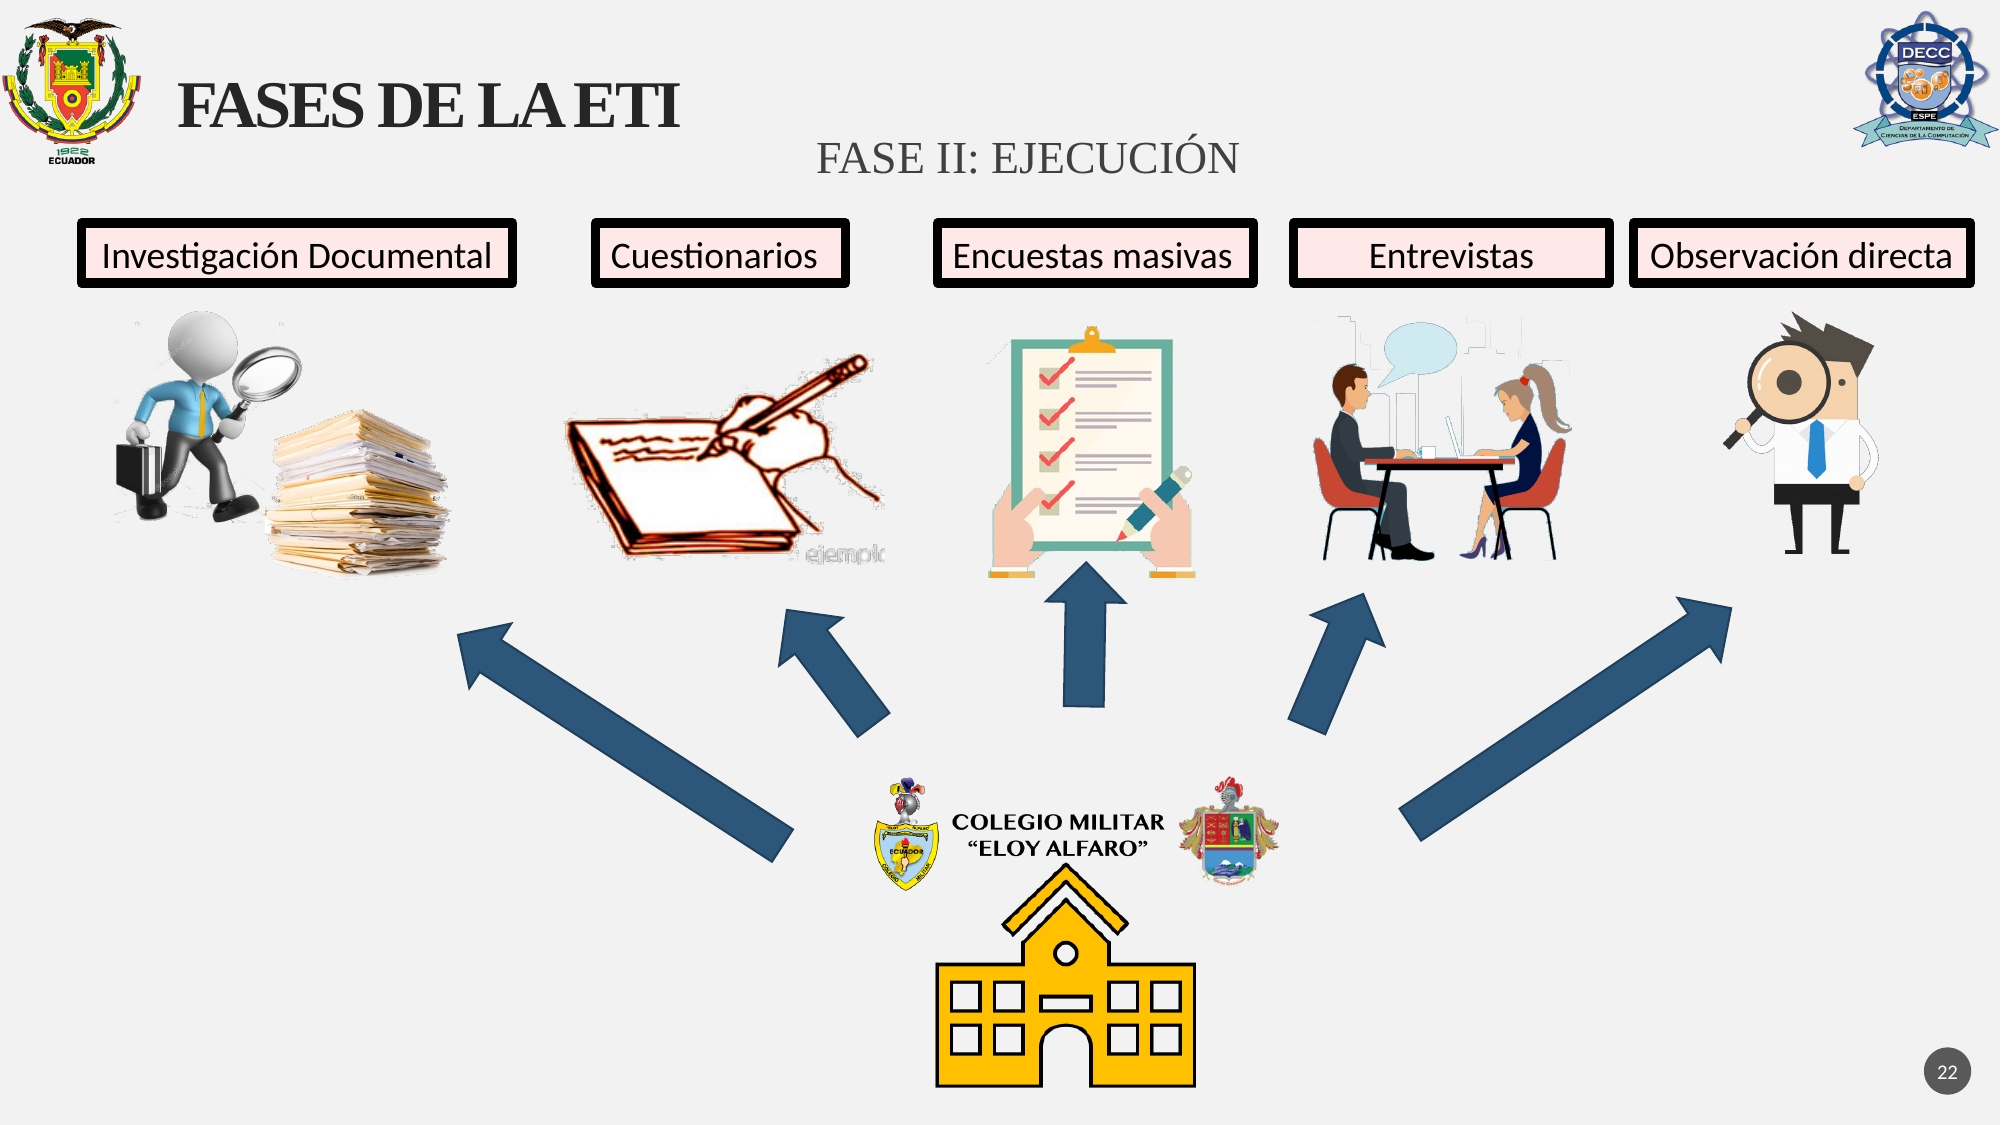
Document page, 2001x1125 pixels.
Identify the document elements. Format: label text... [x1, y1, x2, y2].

text_box Cuestionarios [595, 223, 846, 283]
picture [986, 325, 1198, 578]
text_box [777, 608, 891, 739]
picture [847, 773, 1299, 1125]
text_box Encuestas masivas [937, 223, 1254, 283]
picture [1847, 10, 2000, 169]
text_box [1398, 596, 1733, 843]
picture [1721, 309, 1880, 554]
text_box Observación directa [1633, 223, 1971, 283]
picture [114, 309, 454, 585]
text_box FASE II: EJECUCIÓN [99, 134, 1958, 205]
text_box Investigación Documental [81, 223, 513, 283]
text_box [1287, 592, 1387, 736]
picture [563, 353, 885, 565]
title FASES DE LA ETI [177, 70, 1847, 134]
text_box [456, 621, 795, 864]
text_box [1043, 578, 1128, 708]
slide_number 22 [1923, 1047, 1972, 1095]
text_box Entrevistas [1293, 223, 1610, 283]
picture [1310, 316, 1572, 561]
picture [0, 12, 151, 171]
